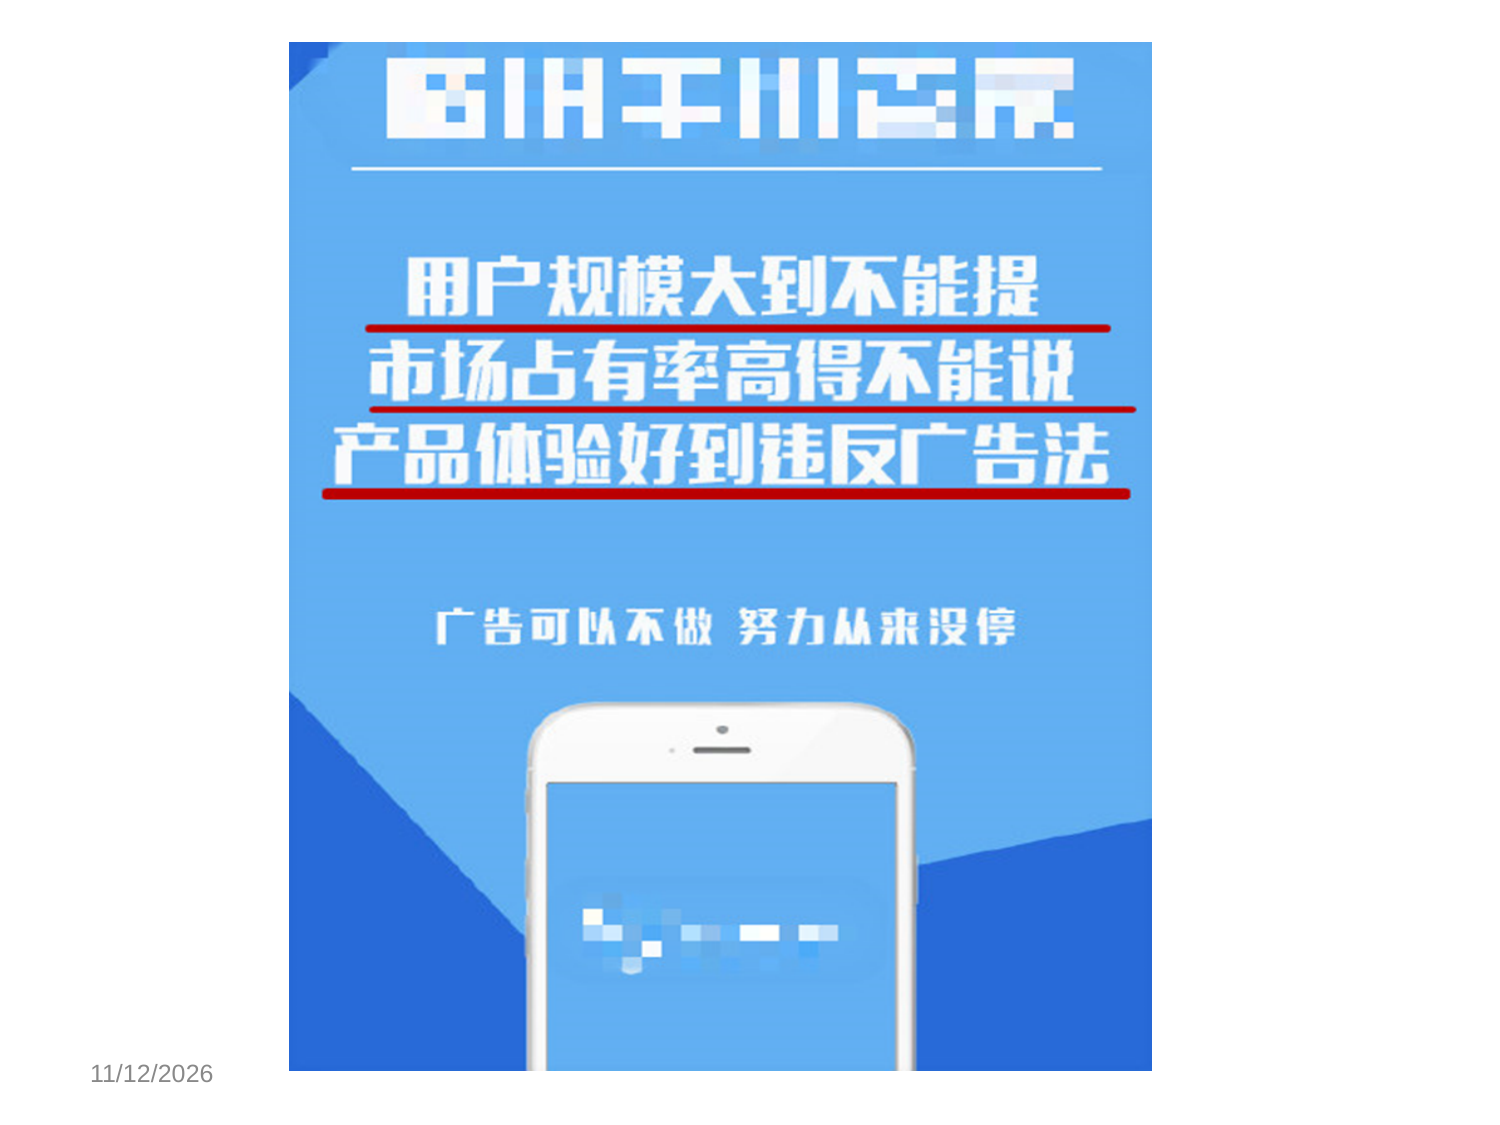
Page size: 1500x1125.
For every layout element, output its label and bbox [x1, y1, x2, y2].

slide_number [75, 1042, 425, 1103]
list [289, 42, 1152, 1071]
